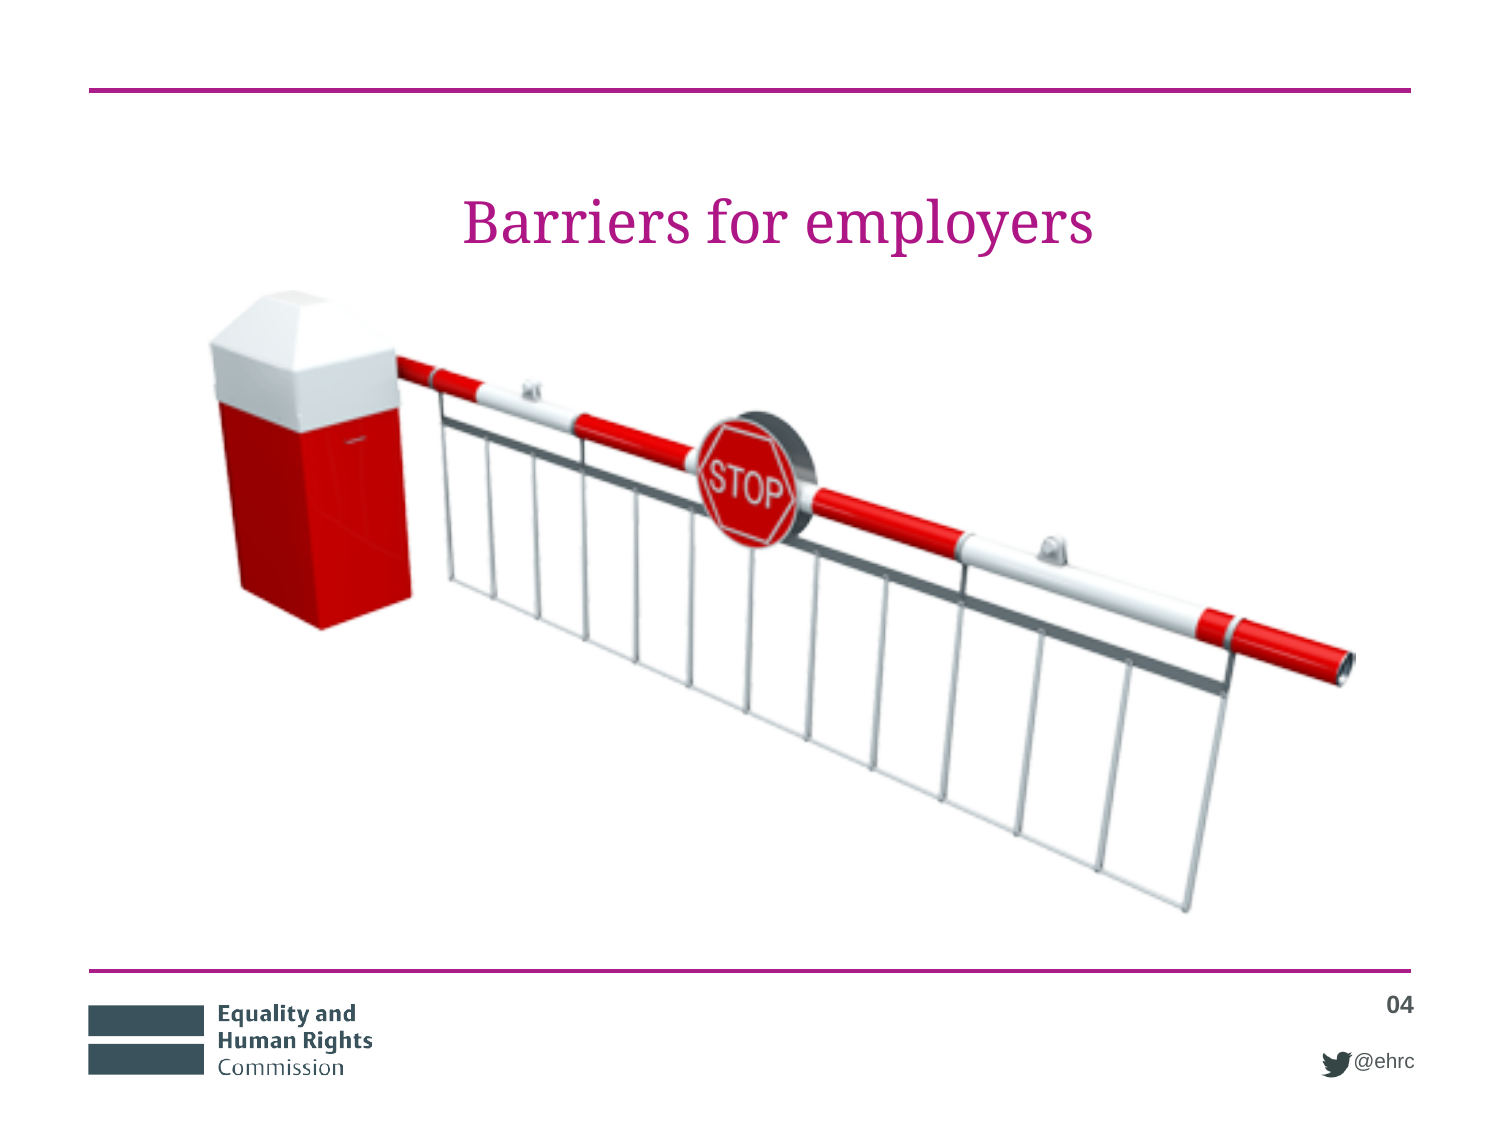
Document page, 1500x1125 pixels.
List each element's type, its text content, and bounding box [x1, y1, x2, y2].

title Barriers for employers [206, 160, 1351, 279]
picture [217, 1001, 373, 1076]
picture [176, 290, 1356, 933]
list 04 [1281, 981, 1430, 1025]
picture [1311, 1043, 1359, 1085]
